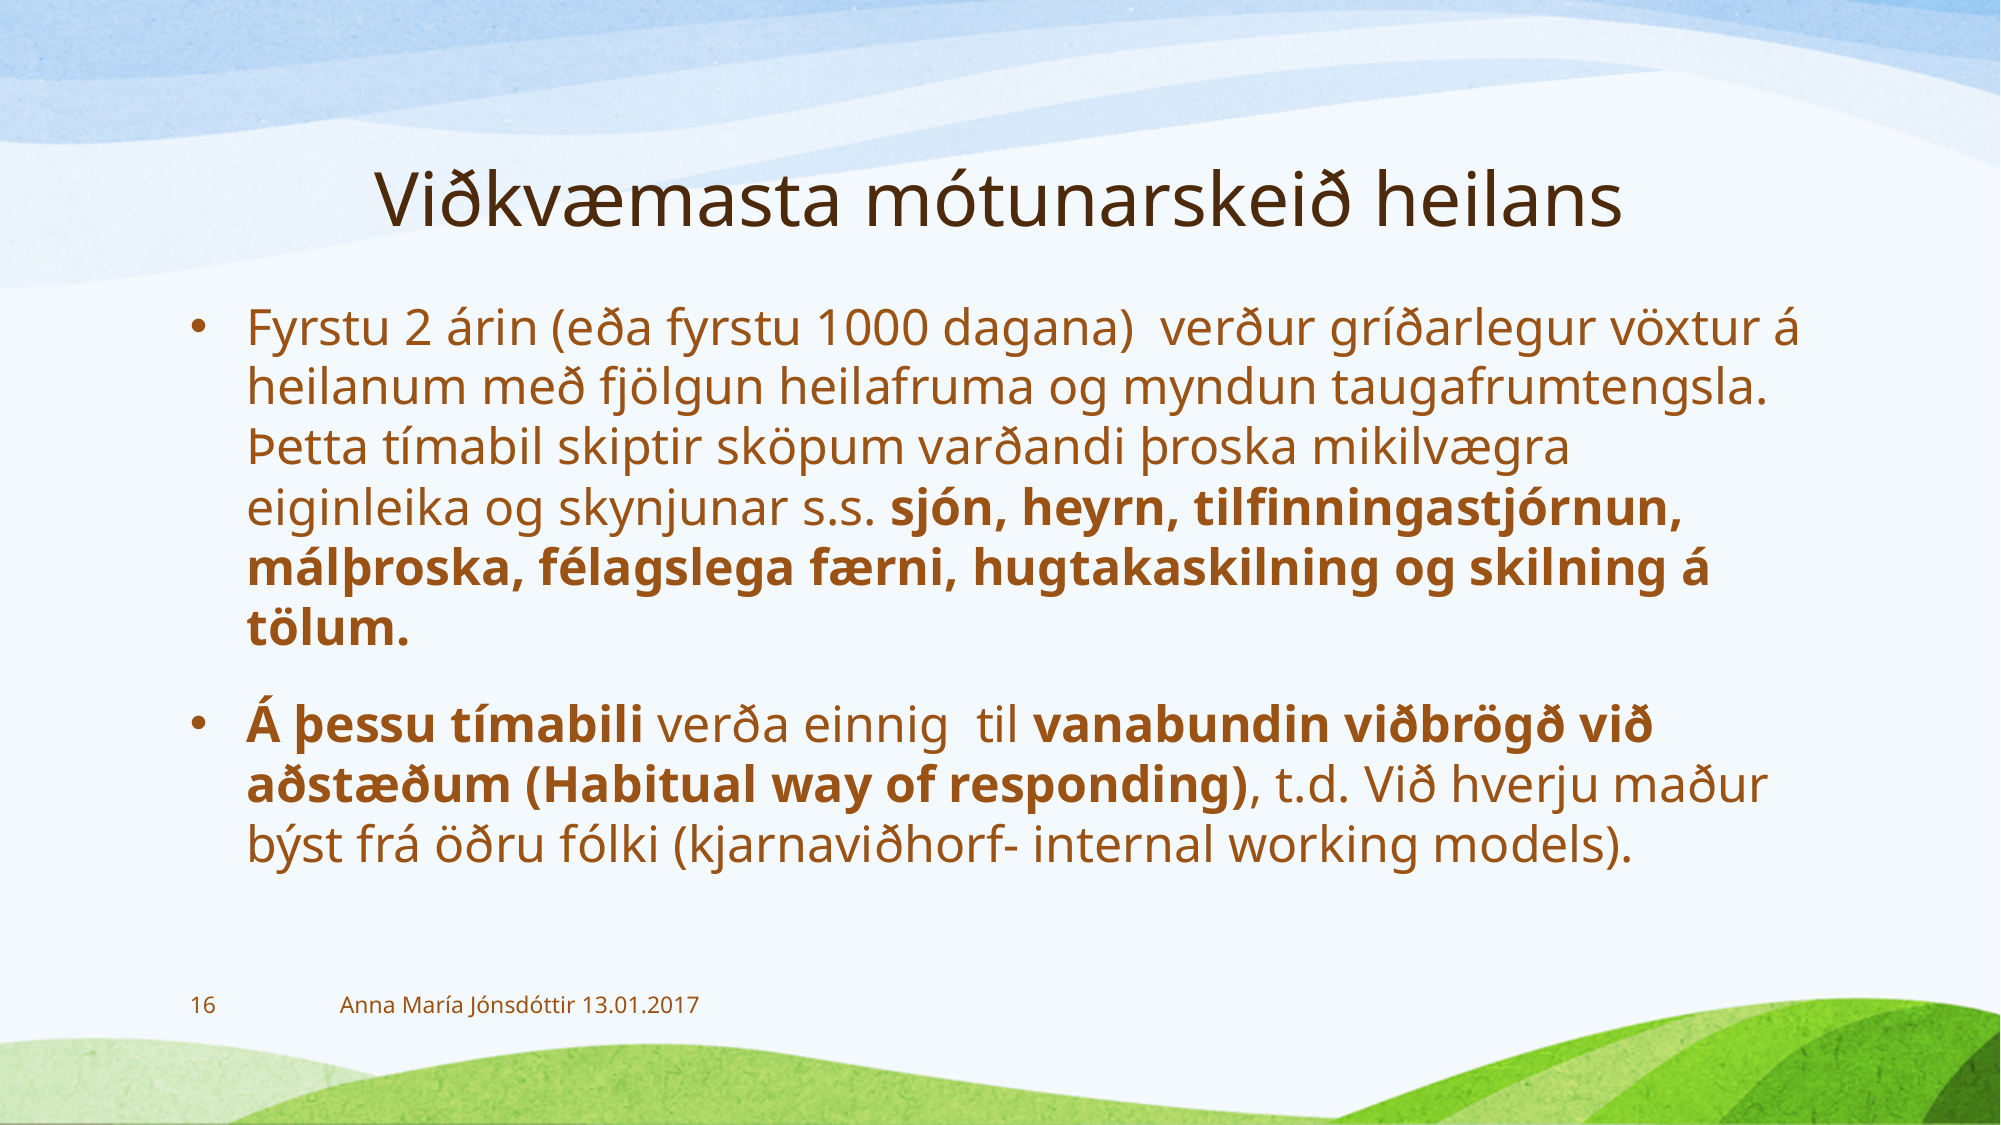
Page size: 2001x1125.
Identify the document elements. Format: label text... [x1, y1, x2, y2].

picture [0, 0, 2001, 1125]
list Fyrstu 2 árin (eða fyrstu 1000 dagana) verður gríðarlegur vöxtur á heilanum með fjölgun heilafruma og myndun taugafrumtengsla. Þetta tímabil skiptir sköpum varðandi þroska mikilvægra eiginleika og skynjunar s.s. sjón, heyrn, tilfinningastjórnun, málþroska, félagslega færni, hugtakaskilning og skilning á tölum. Á þessu tímabili verða einnig til vanabundin viðbrögð við aðstæðum (Habitual way of responding), t.d. Við hverju maður býst frá öðru fólki (kjarnaviðhorf- internal working models). [174, 287, 1825, 982]
footer Anna María Jónsdóttir 13.01.2017 [324, 987, 1300, 1025]
slide_number 16 [174, 987, 300, 1025]
title Viðkvæmasta mótunarskeið heilans [174, 50, 1825, 250]
